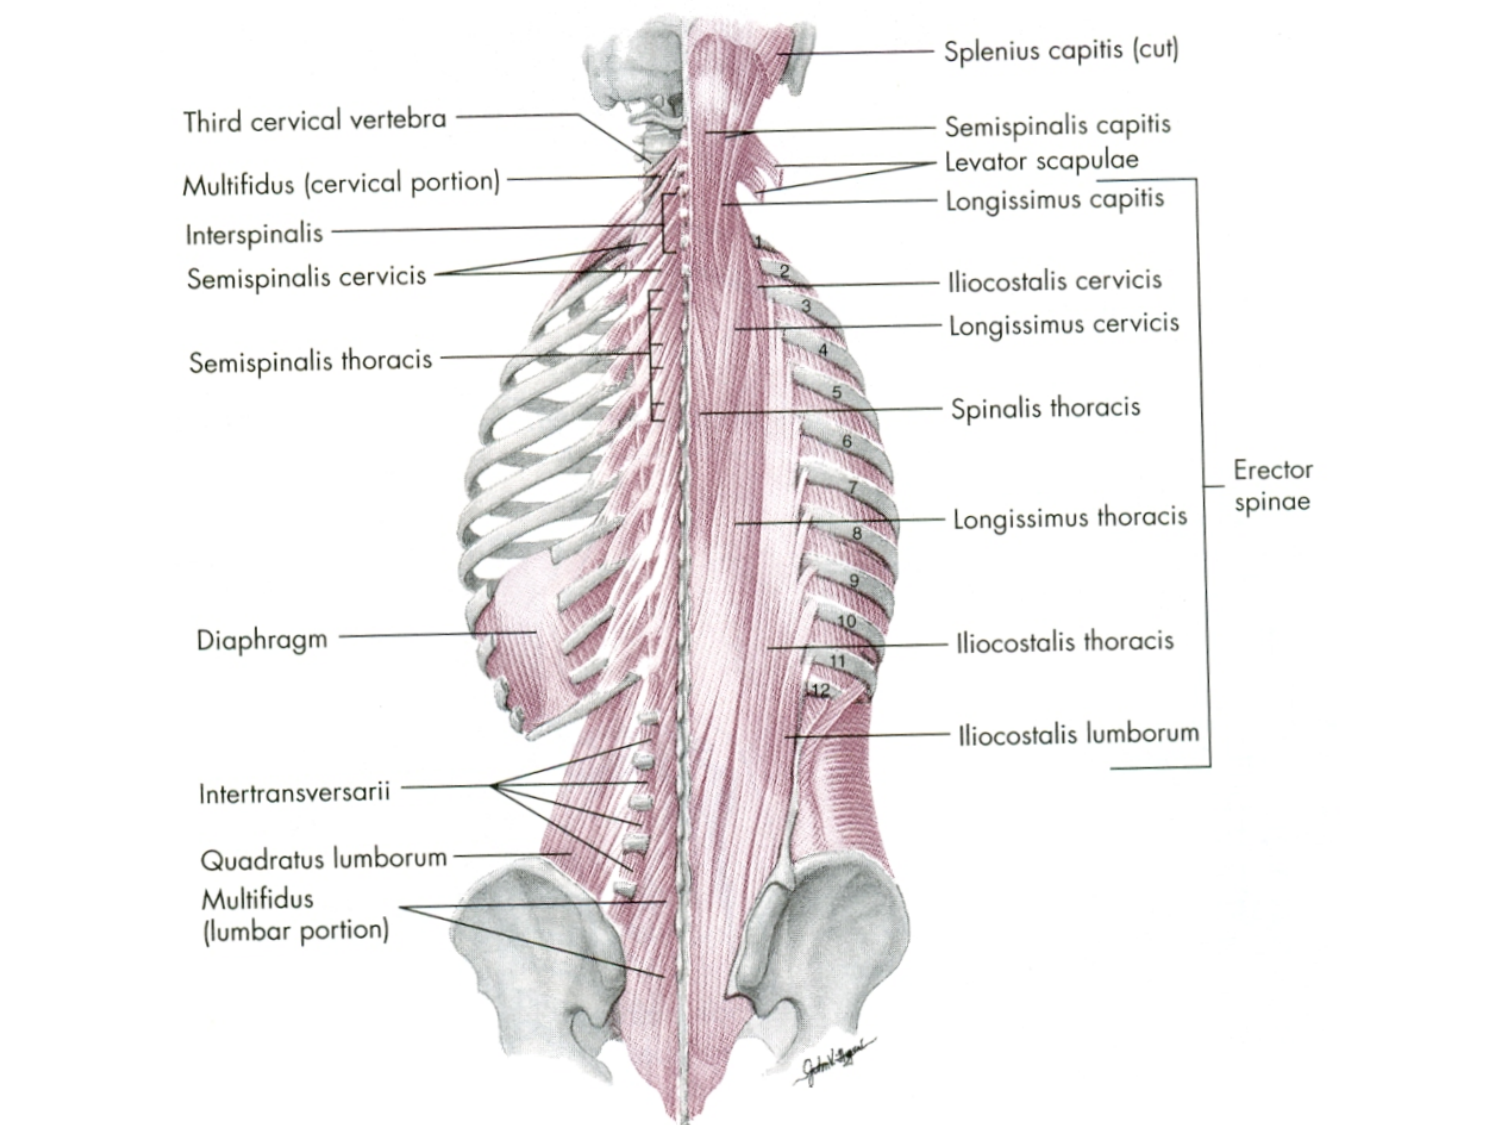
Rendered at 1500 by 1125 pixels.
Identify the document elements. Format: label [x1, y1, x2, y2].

picture [151, 0, 1351, 1125]
